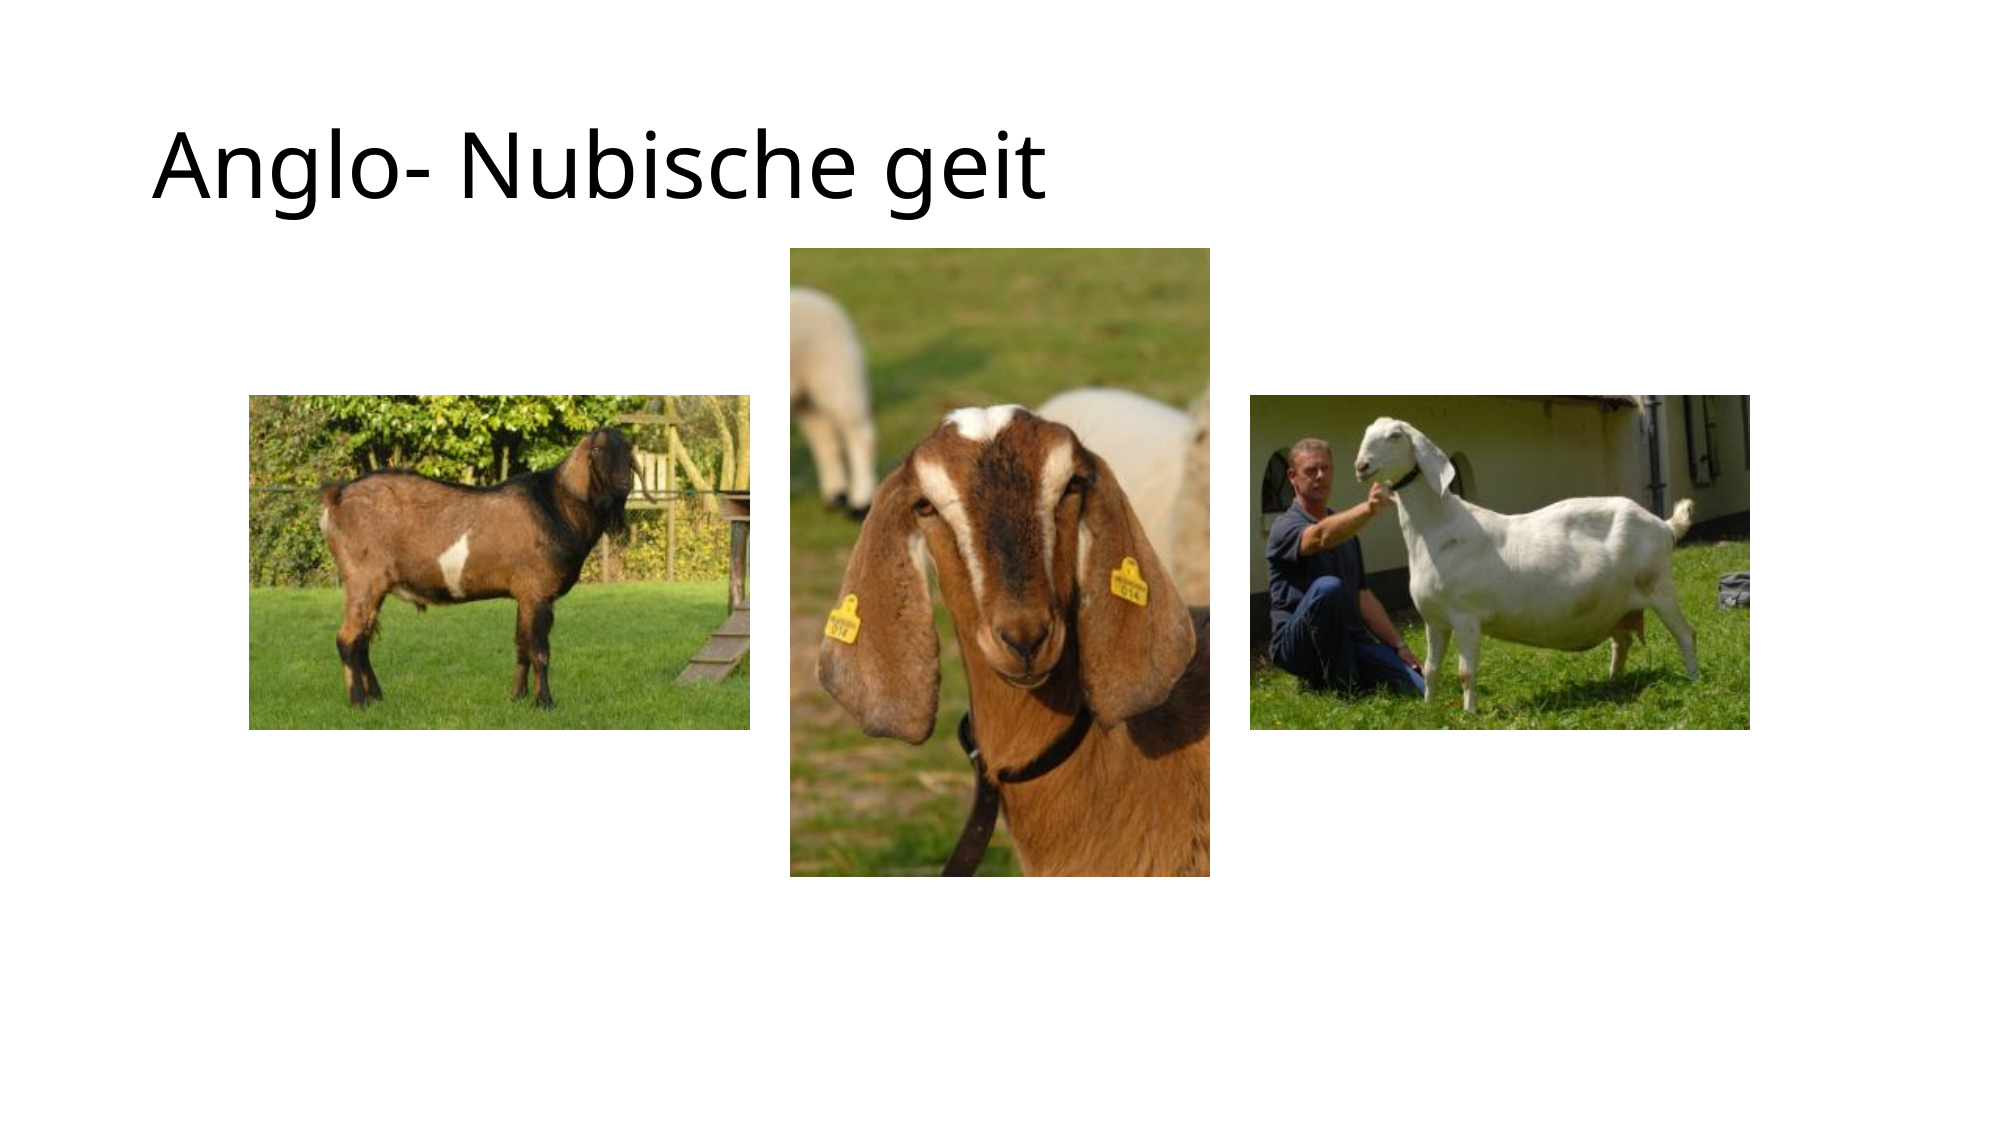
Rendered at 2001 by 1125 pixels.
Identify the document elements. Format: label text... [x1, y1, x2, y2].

picture [1249, 395, 1751, 730]
title Anglo- Nubische geit [137, 59, 1863, 278]
picture [249, 395, 750, 730]
picture [790, 248, 1210, 877]
